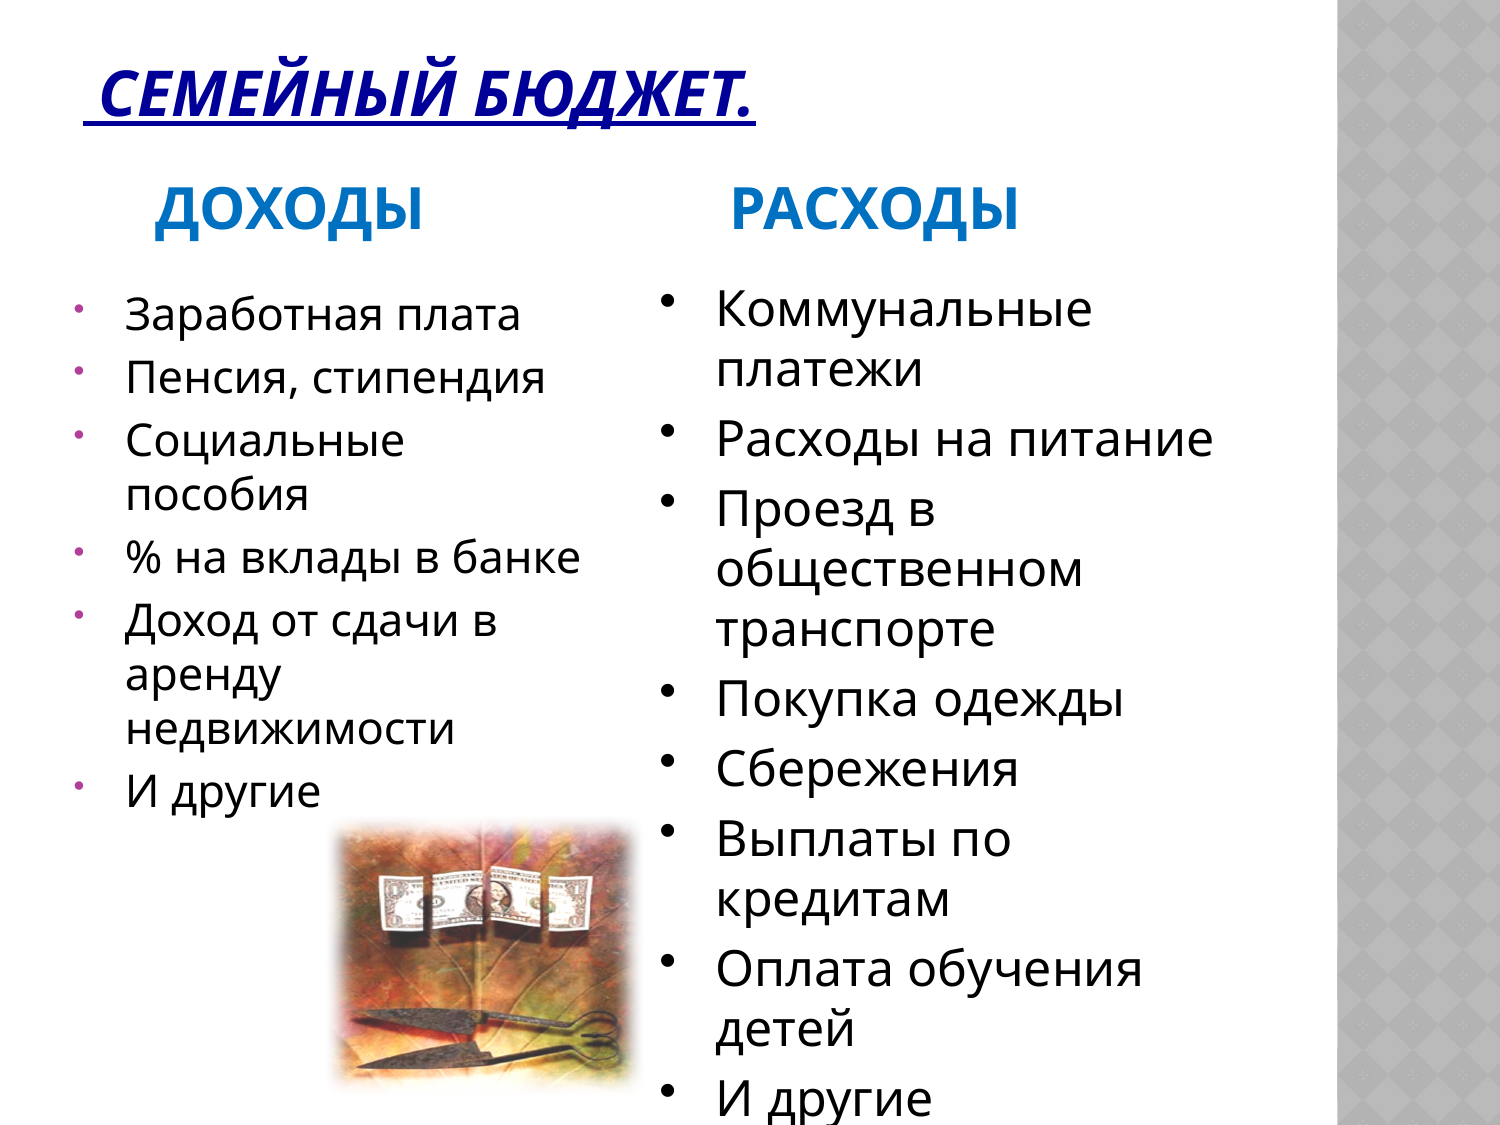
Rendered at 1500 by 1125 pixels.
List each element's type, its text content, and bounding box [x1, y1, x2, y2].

title Семейный бюджет. [75, 52, 1263, 129]
text_box РАСХОДЫ [714, 164, 1125, 249]
text_box ДОХОДЫ [140, 164, 469, 249]
list Заработная плата Пенсия, стипендия Социальные пособия % на вклады в банке Доход от сдачи в аренду недвижимости И другие [58, 187, 617, 832]
text_box Коммунальные платежи Расходы на питание Проезд в общественном транспорте Покупка одежды Сбережения Выплаты по кредитам Оплата обучения детей И другие [644, 269, 1254, 1125]
picture [324, 814, 645, 1097]
